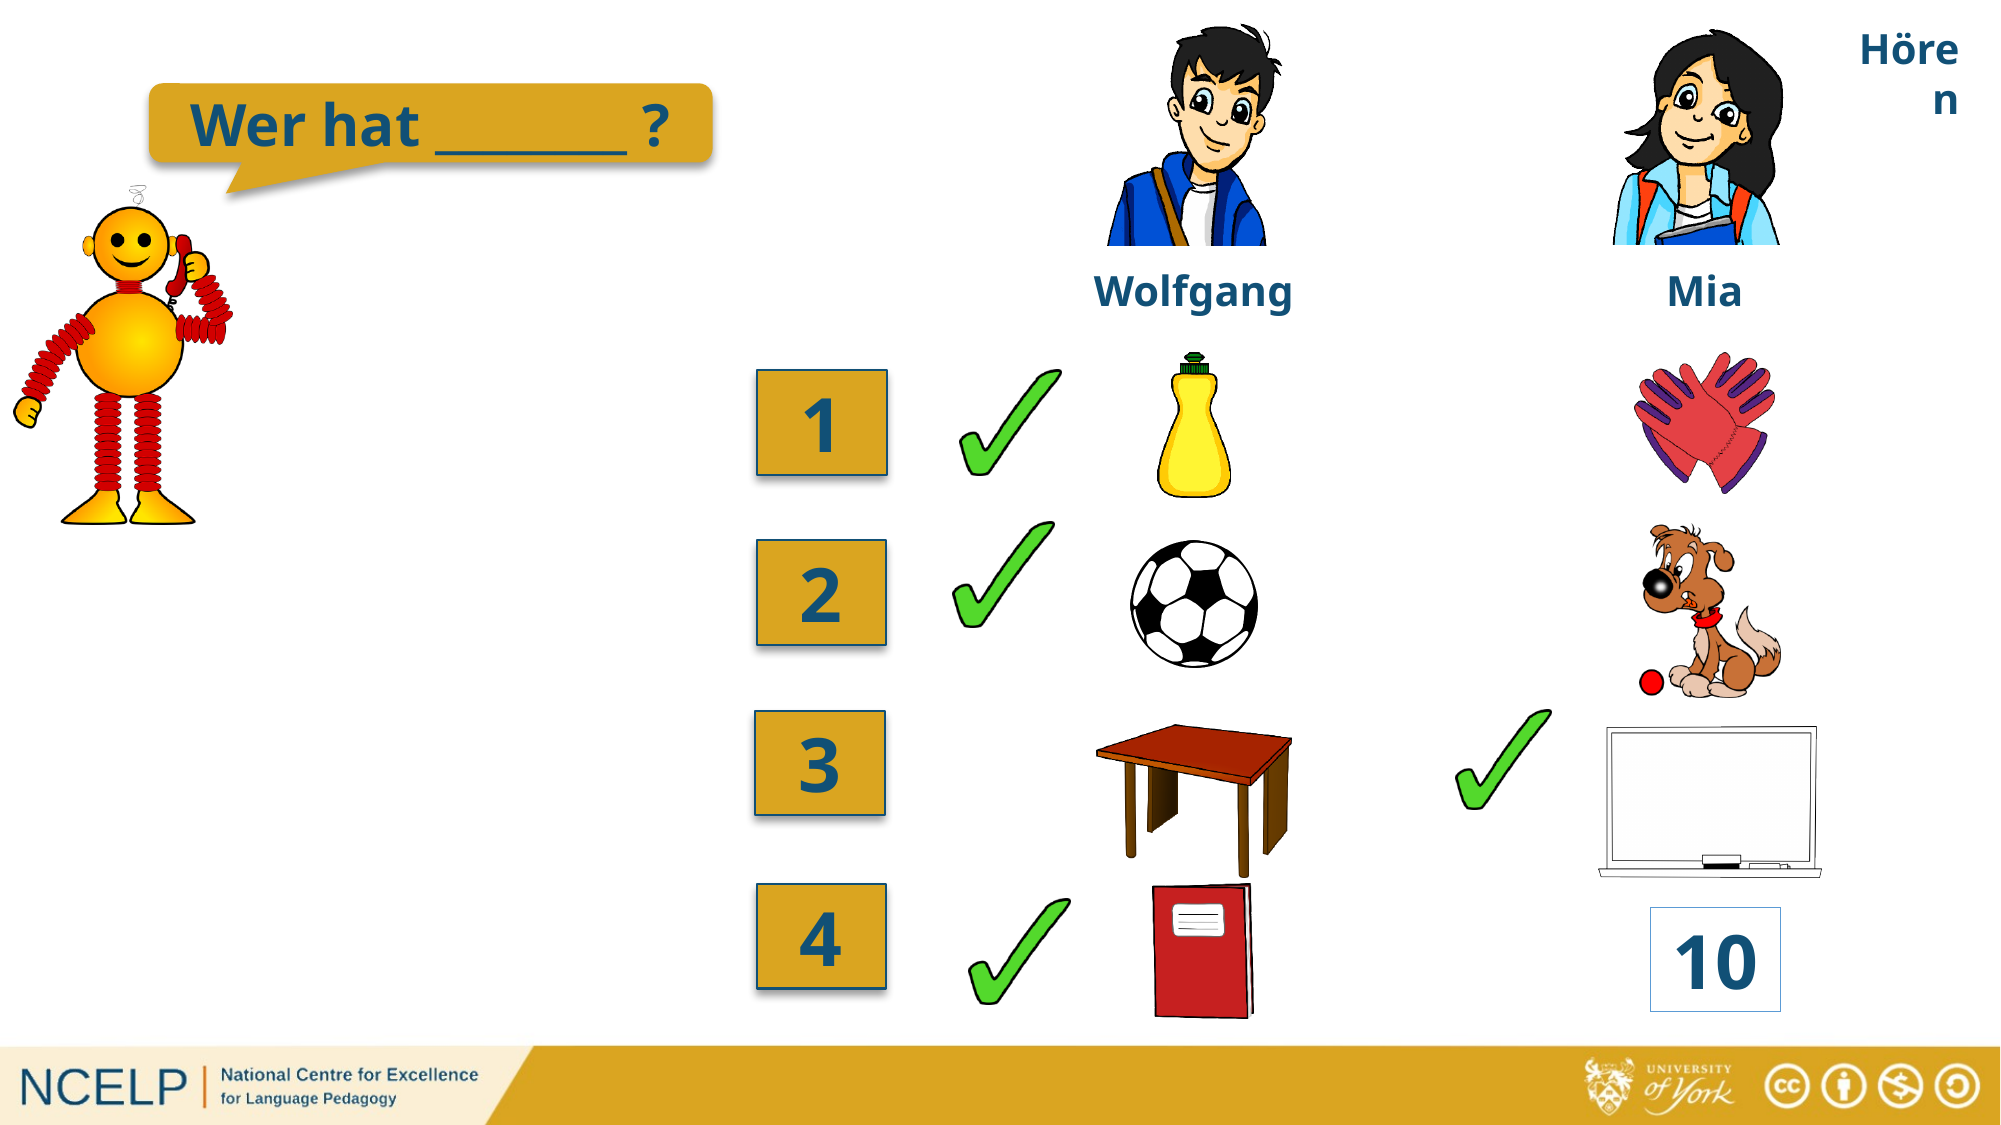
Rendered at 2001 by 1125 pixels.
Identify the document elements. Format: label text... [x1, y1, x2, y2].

text_box Wolfgang [1073, 257, 1315, 322]
text_box 4 [756, 883, 887, 989]
text_box Hören [1821, 15, 1975, 130]
text_box 10 [1650, 907, 1781, 1012]
text_box 1 [757, 369, 887, 475]
text_box 3 [755, 710, 885, 816]
text_box 2 [756, 540, 887, 646]
text_box Wer hat ________ ? [148, 83, 713, 193]
text_box Mia [1628, 257, 1781, 322]
picture [0, 0, 2001, 1125]
